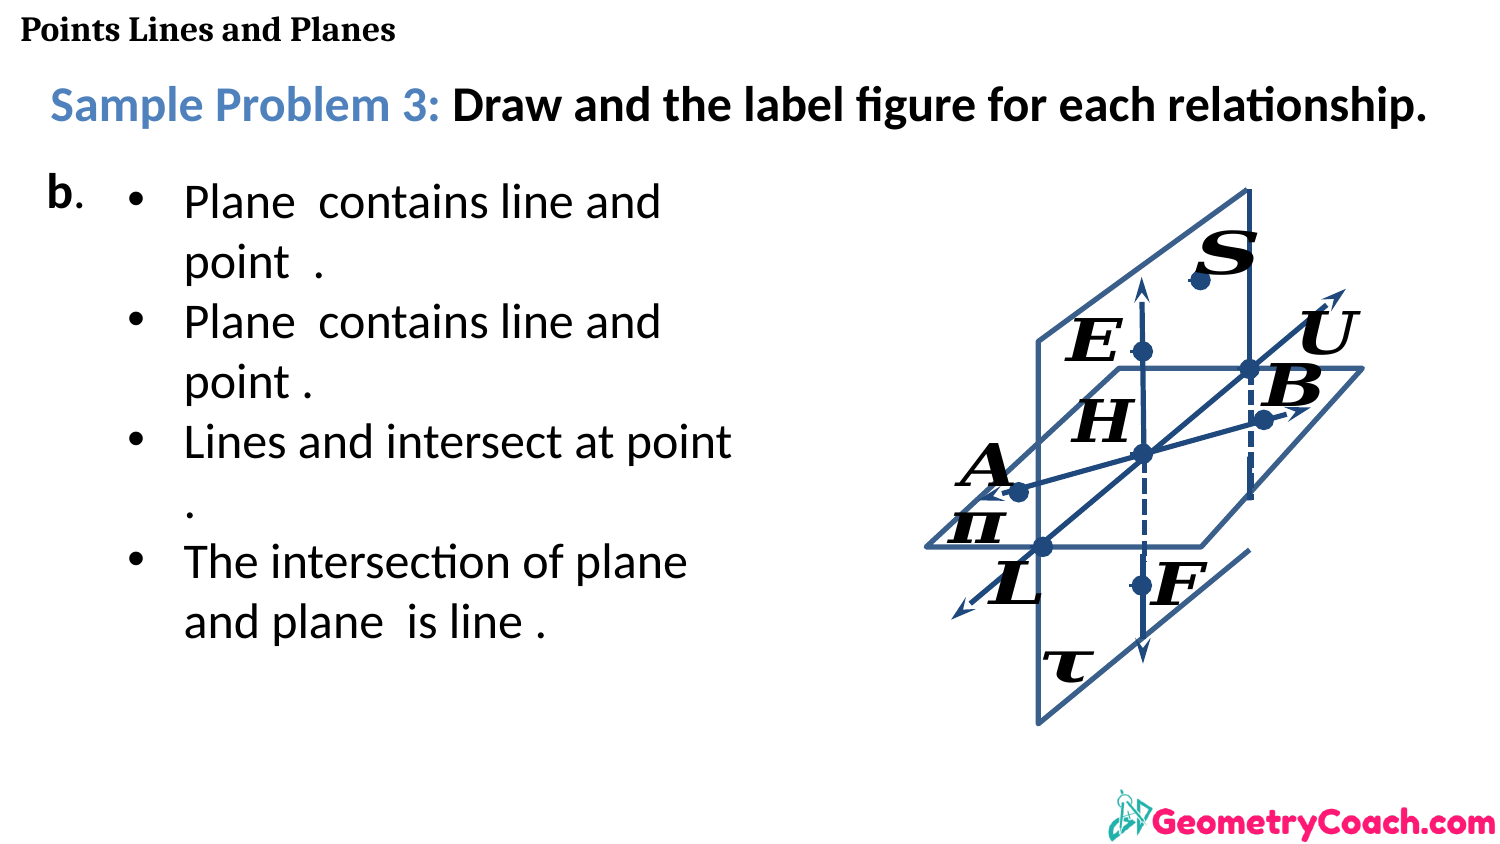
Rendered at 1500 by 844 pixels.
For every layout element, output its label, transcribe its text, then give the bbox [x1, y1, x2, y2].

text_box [1148, 288, 1347, 620]
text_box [950, 288, 1139, 620]
text_box [1351, 368, 1363, 381]
text_box [1038, 628, 1138, 724]
text_box [926, 529, 945, 547]
title Points Lines and Planes [5, 0, 1356, 57]
text_box [1112, 189, 1247, 287]
picture [1103, 784, 1500, 844]
text_box b. [31, 151, 101, 227]
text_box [977, 407, 1311, 501]
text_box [1141, 276, 1145, 354]
list Sample Problem 3: Draw and the label figure for each relationship. [35, 64, 1500, 152]
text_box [1141, 356, 1145, 405]
